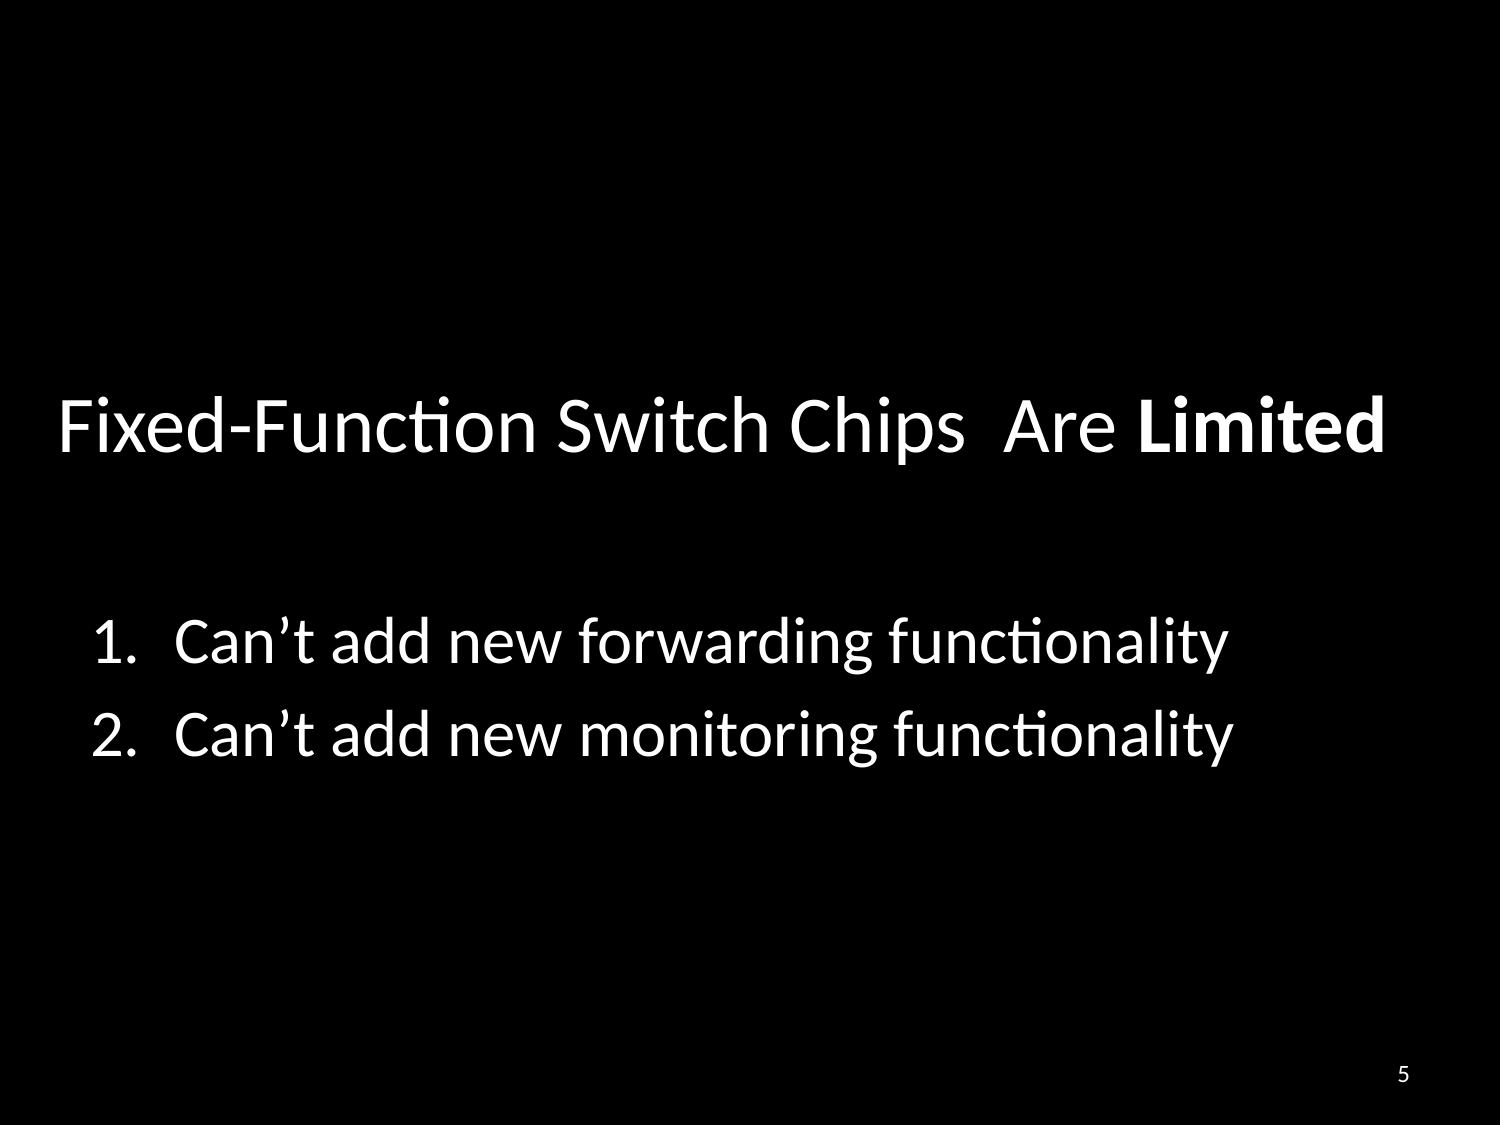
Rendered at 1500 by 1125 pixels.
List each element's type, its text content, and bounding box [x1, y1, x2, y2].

list Can’t add new forwarding functionality Can’t add new monitoring functionality [75, 588, 1425, 1046]
title Fixed-Function Switch Chips Are Limited [20, 325, 1425, 514]
slide_number 5 [1074, 1042, 1425, 1103]
